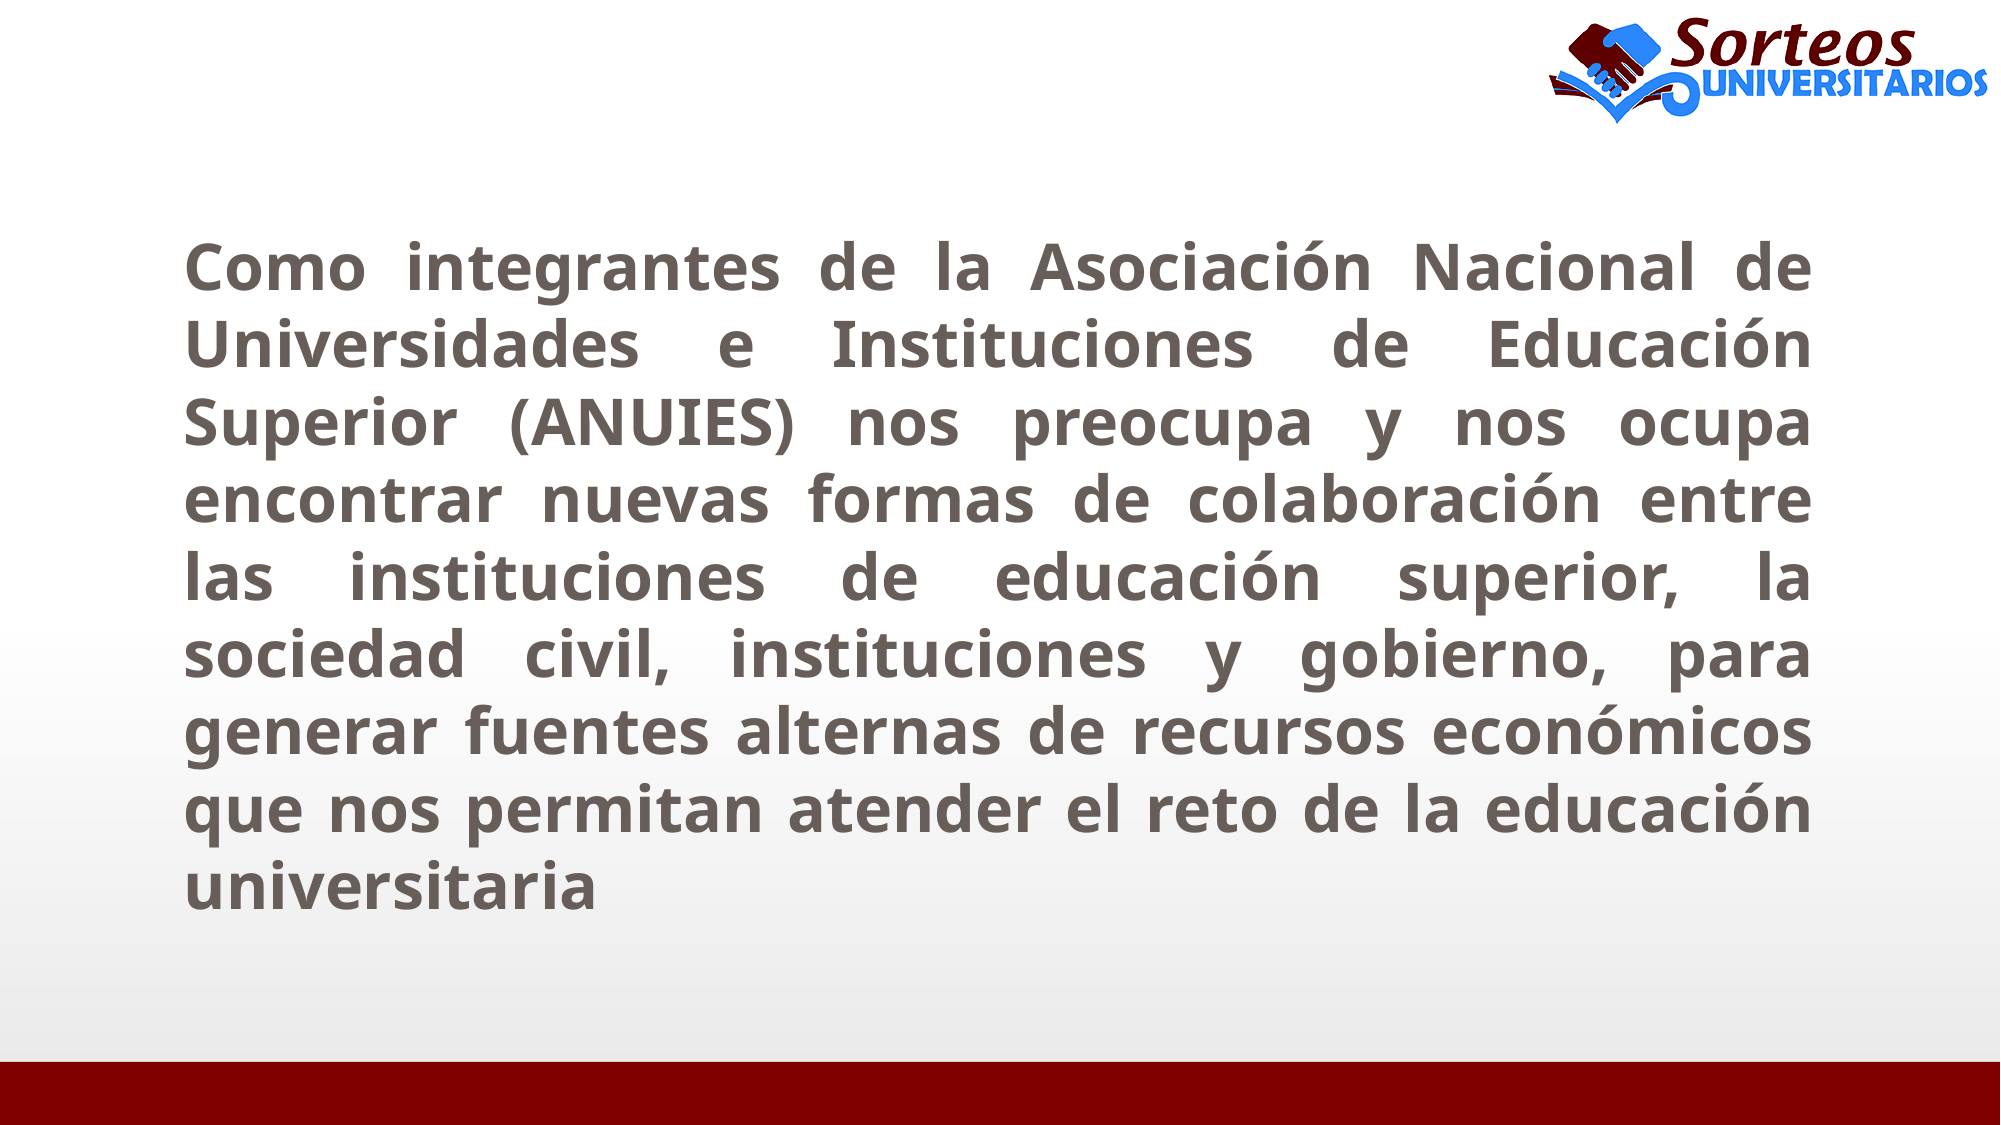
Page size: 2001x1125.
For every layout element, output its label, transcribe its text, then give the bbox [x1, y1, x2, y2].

text_box [0, 1061, 2000, 1125]
picture [1533, 0, 2000, 128]
text_box Como integrantes de la Asociación Nacional de Universidades e Instituciones de Educación Superior (ANUIES) nos preocupa y nos ocupa encontrar nuevas formas de colaboración entre las instituciones de educación superior, la sociedad civil, instituciones y gobierno, para generar fuentes alternas de recursos económicos que nos permitan atender el reto de la educación universitaria [168, 218, 1830, 933]
